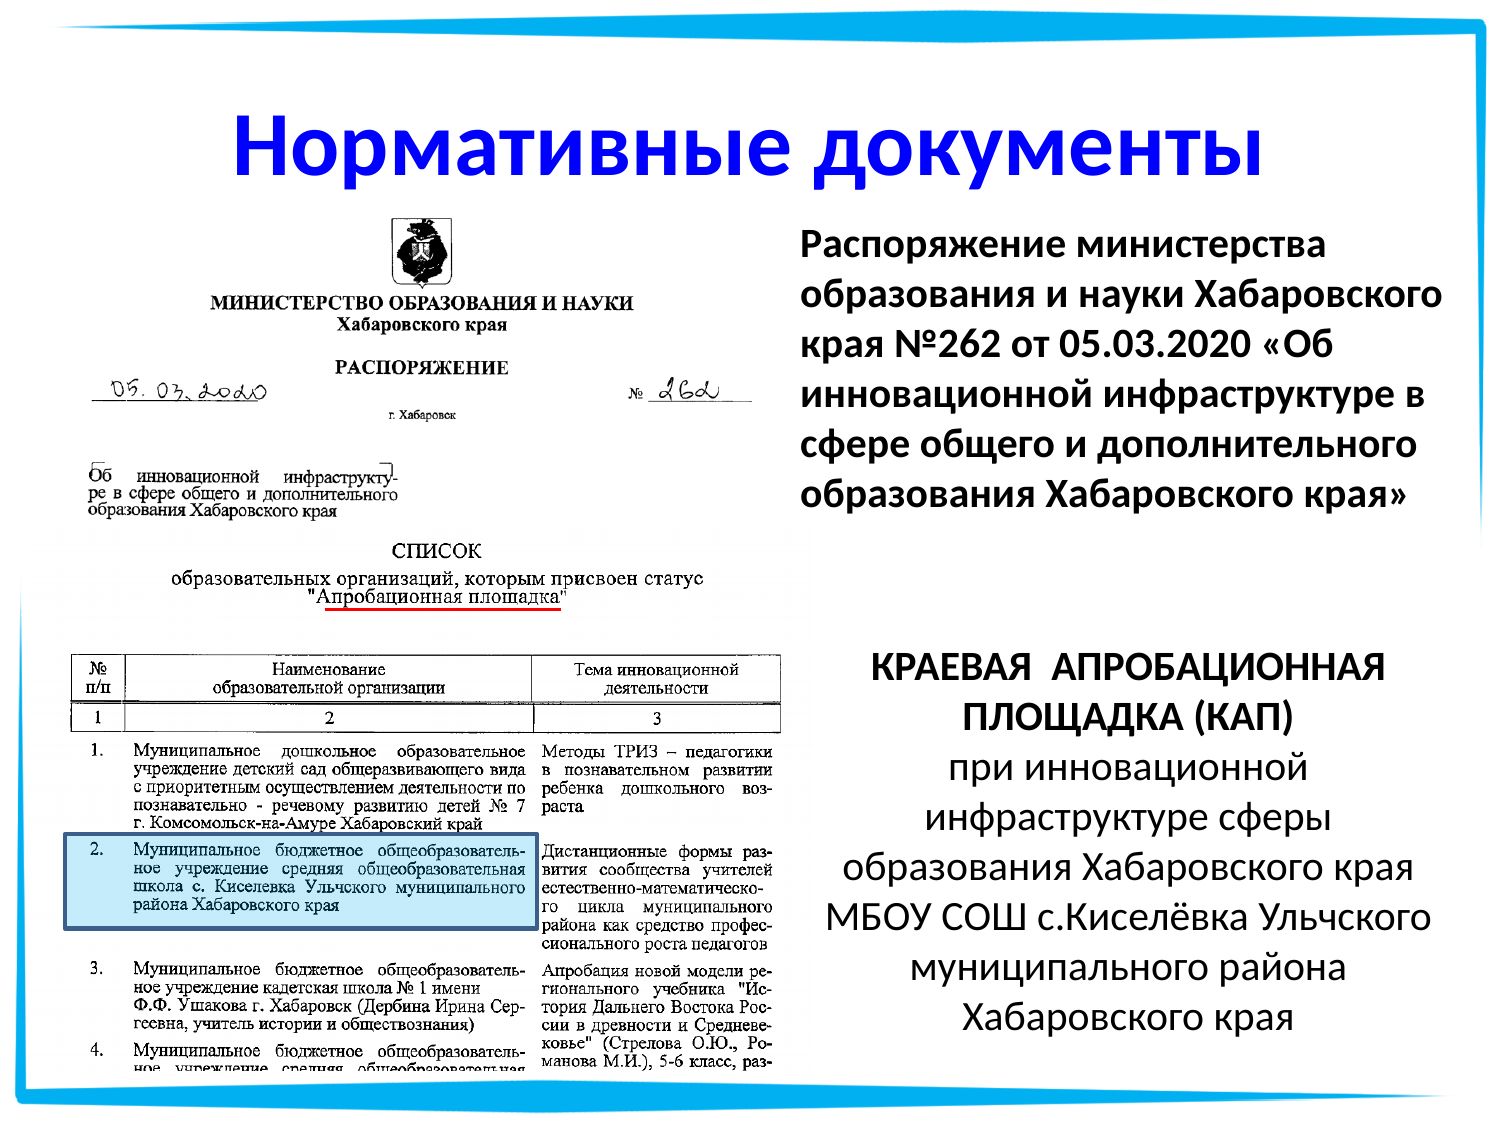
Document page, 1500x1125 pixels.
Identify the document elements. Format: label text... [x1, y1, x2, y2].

picture [0, 0, 1500, 1125]
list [40, 202, 776, 524]
title Нормативные документы [75, 45, 1425, 233]
text_box Распоряжение министерства образования и науки Хабаровского края №262 от 05.03.2020 «Об инновационной инфраструктуре в сфере общего и дополнительного образования Хабаровского края» [785, 208, 1459, 523]
text_box КРАЕВАЯ АПРОБАЦИОННАЯ ПЛОЩАДКА (КАП) при инновационной инфраструктуре сферы образования Хабаровского края МБОУ СОШ с.Киселёвка Ульчского муниципального района Хабаровского края [818, 631, 1466, 1047]
